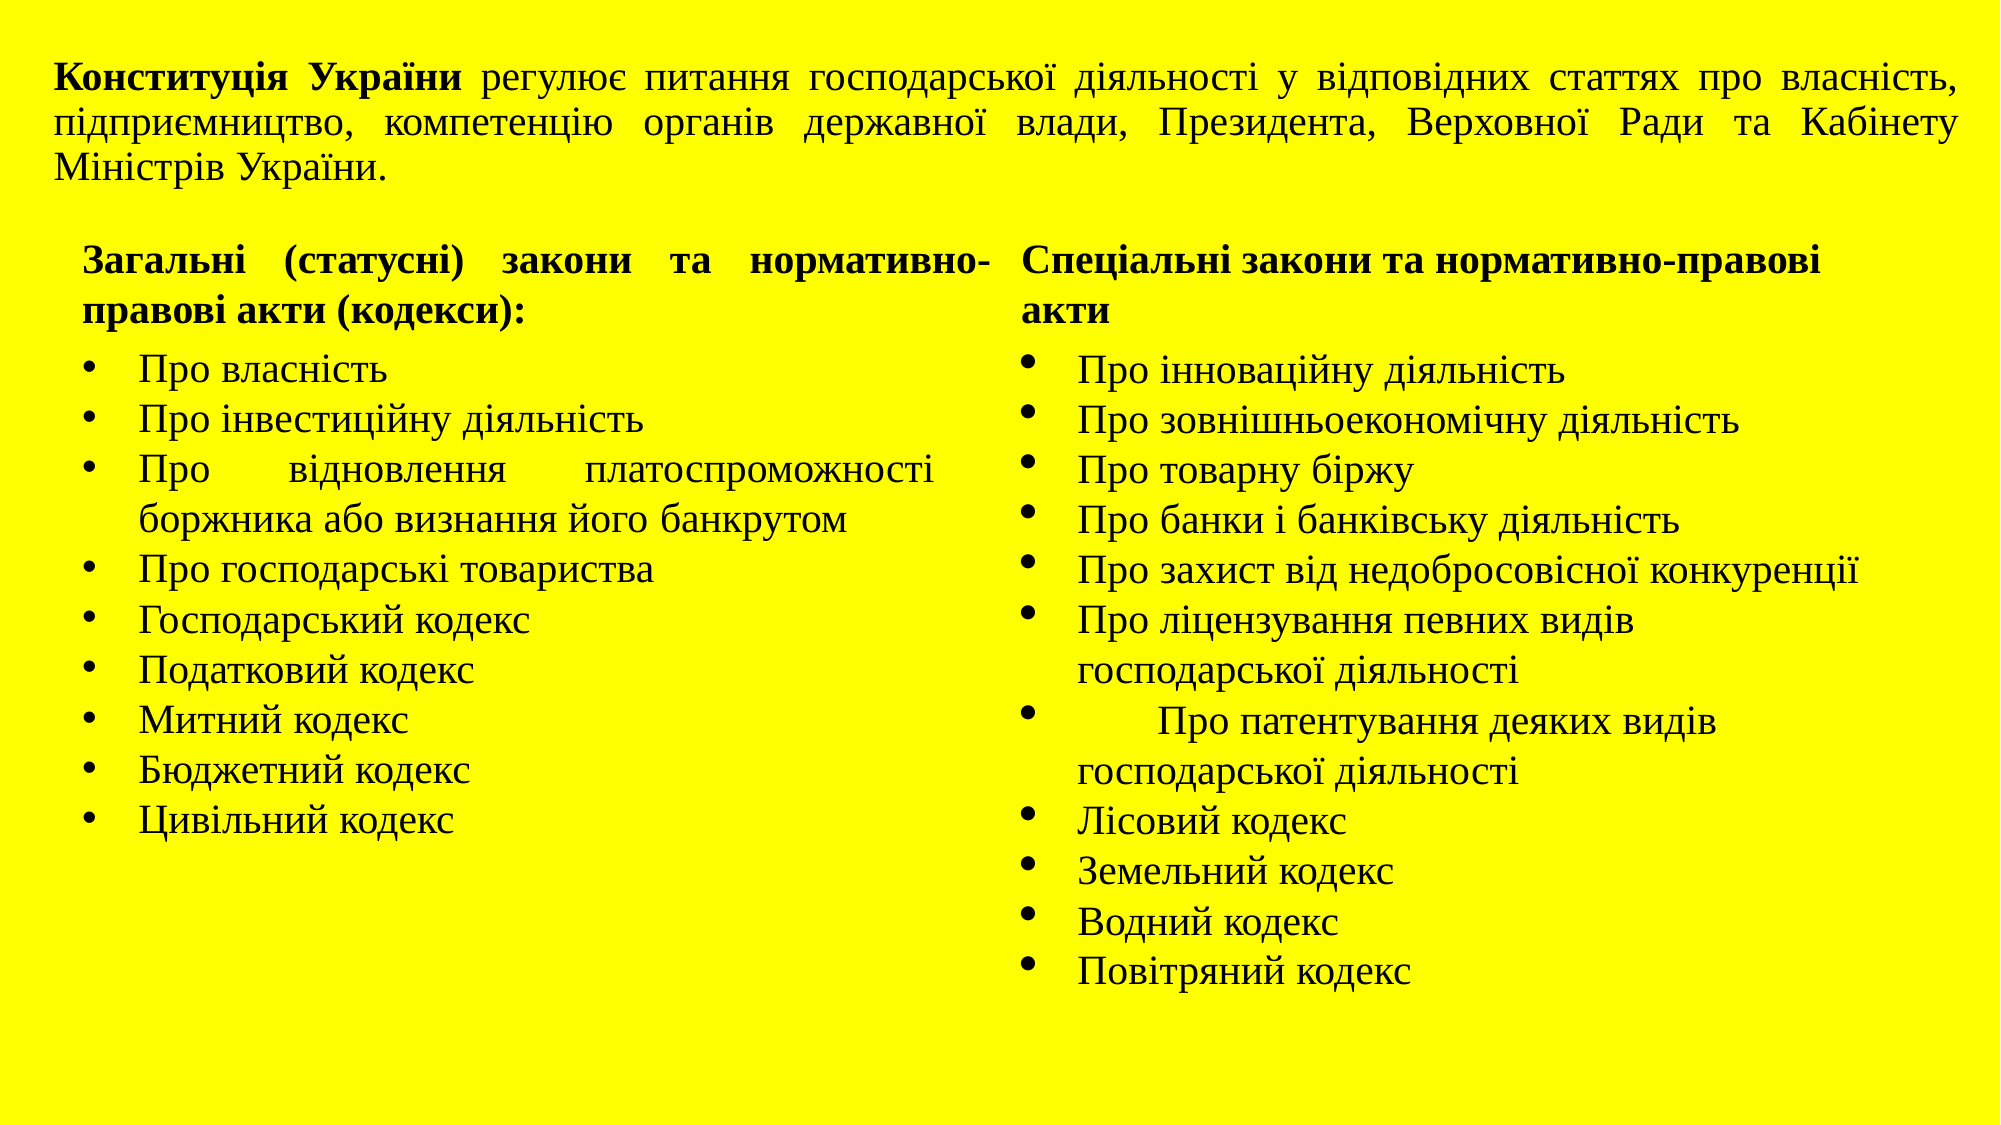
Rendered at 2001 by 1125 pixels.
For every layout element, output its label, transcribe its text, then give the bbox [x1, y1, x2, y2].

text_box Загальні (статусні) закони та нормативно-правові акти (кодекси): Про власність Про інвестиційну діяльність Про відновлення платоспроможності боржника або визнання його банкрутом Про господарські товариства Господарський кодекс Податковий кодекс Митний кодекс Бюджетний кодекс Цивільний кодекс [67, 224, 1007, 850]
text_box Спеціальні закони та нормативно-правові акти Про інноваційну діяльність Про зовнішньоекономічну діяльність Про товарну біржу Про банки і банківську діяльність Про захист від недобросовісної конкуренції Про ліцензування певних видів господарської діяльності Про патентування деяких видів господарської діяльності Лісовий кодекс Земельний кодекс Водний кодекс Повітряний кодекс [1006, 224, 1935, 1001]
list Конституція України регулює питання господарської діяльності у відповідних статтях про власність, підприємництво, компетенцію органів державної влади, Президента, Верховної Ради та Кабінету Міністрів України. [38, 46, 1974, 225]
